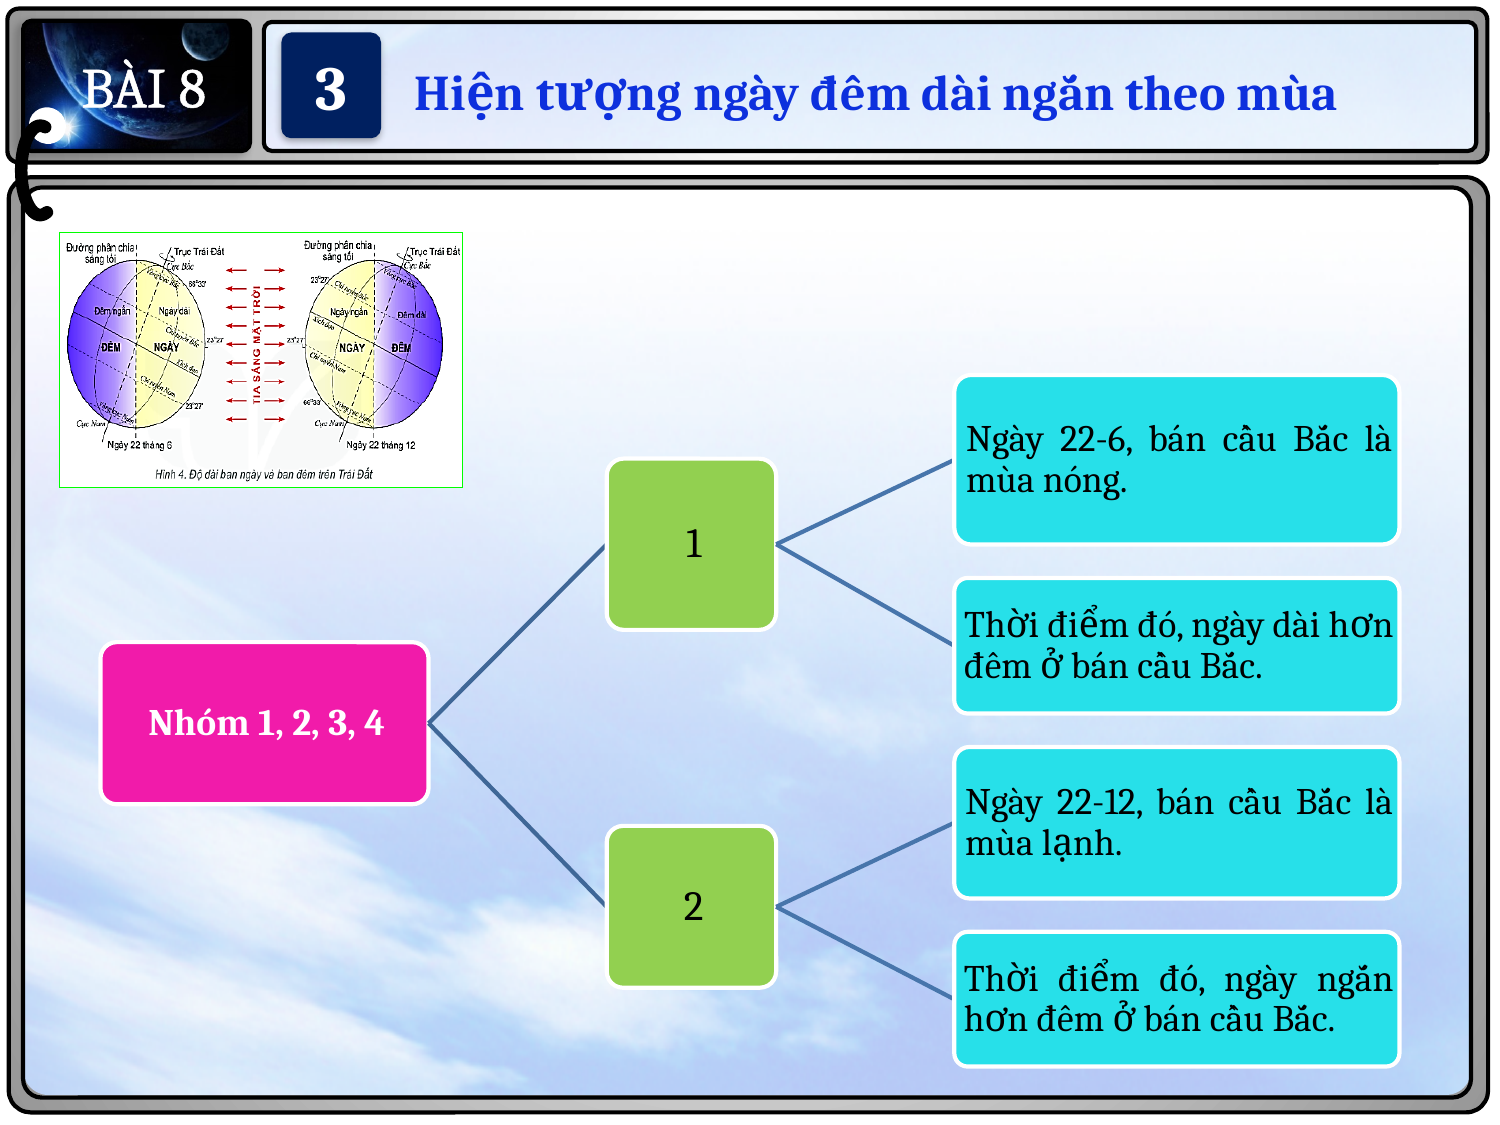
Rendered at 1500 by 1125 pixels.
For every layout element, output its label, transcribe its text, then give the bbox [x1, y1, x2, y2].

picture [265, 21, 1477, 152]
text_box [99, 316, 1401, 1125]
picture [24, 20, 251, 152]
text_box [10, 19, 23, 153]
text_box [19, 155, 25, 187]
picture [22, 187, 1472, 1096]
text_box [6, 178, 94, 1115]
text_box BÀI 8 [23, 18, 264, 152]
text_box [24, 175, 1491, 1115]
text_box [5, 6, 1490, 165]
